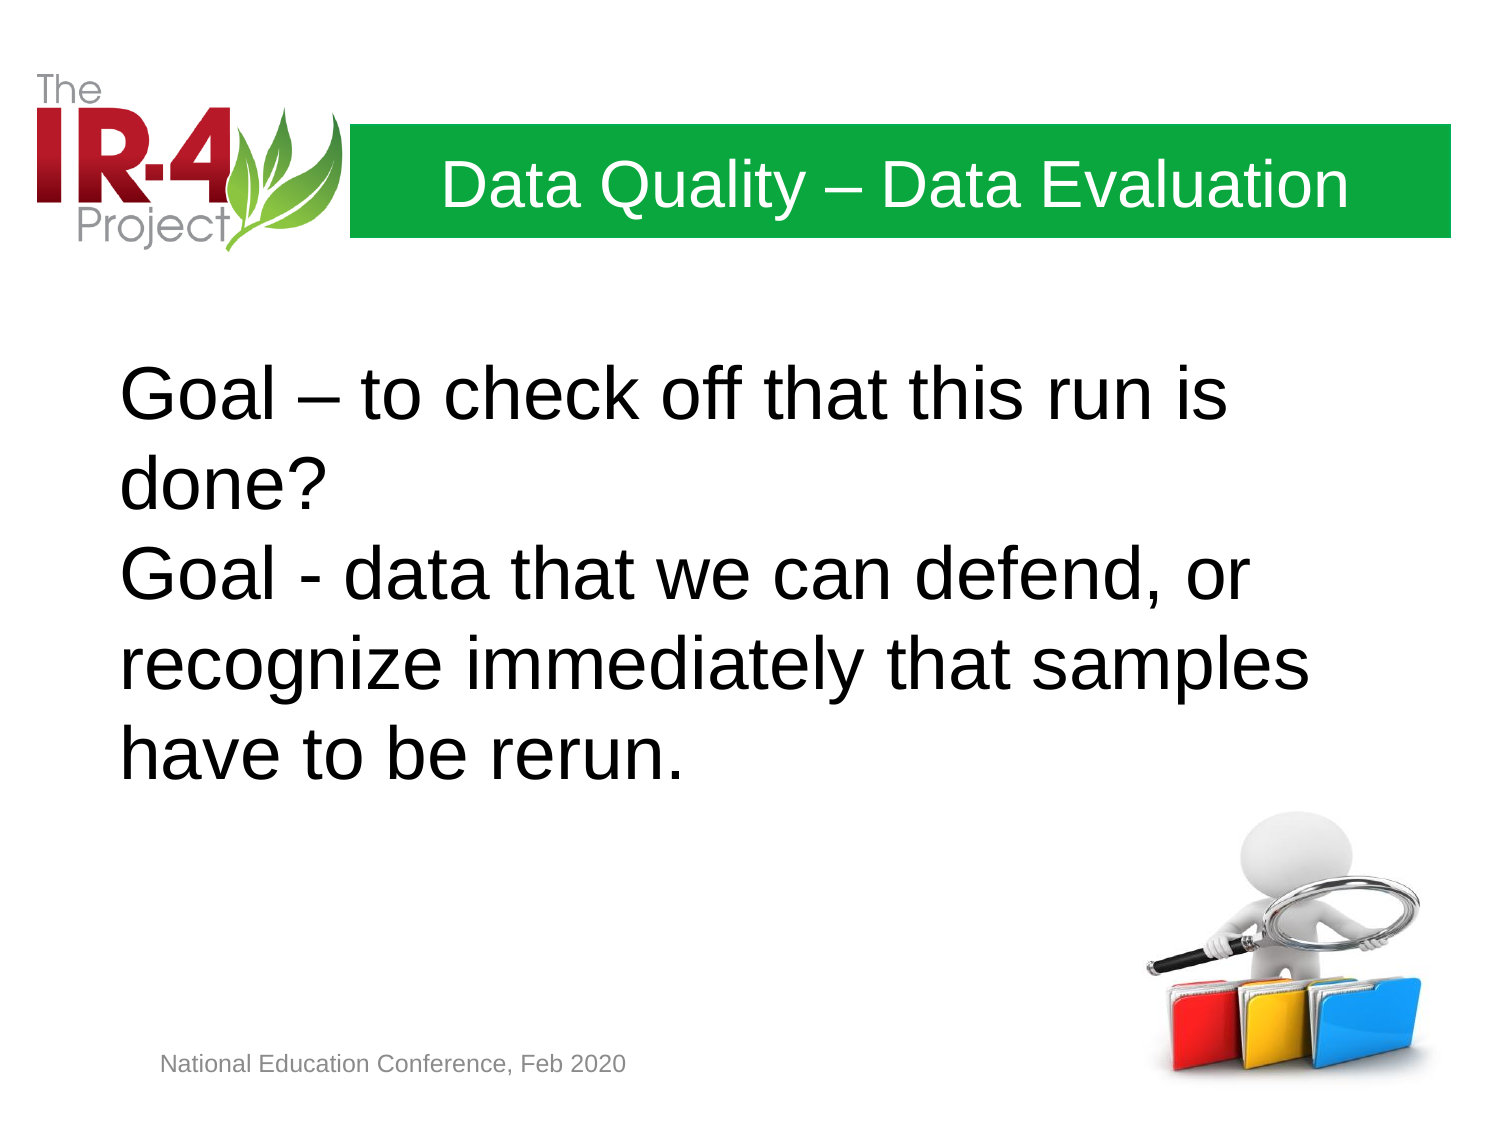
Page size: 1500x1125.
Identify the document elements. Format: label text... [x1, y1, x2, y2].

list Goal – to check off that this run is done? Goal - data that we can defend, or recognize immediately that samples have to be rerun. [104, 337, 1455, 883]
picture [1124, 799, 1461, 1093]
footer National Education Conference, Feb 2020 [62, 1032, 725, 1093]
text_box Data Quality – Data Evaluation [337, 133, 1455, 228]
picture [37, 74, 350, 252]
